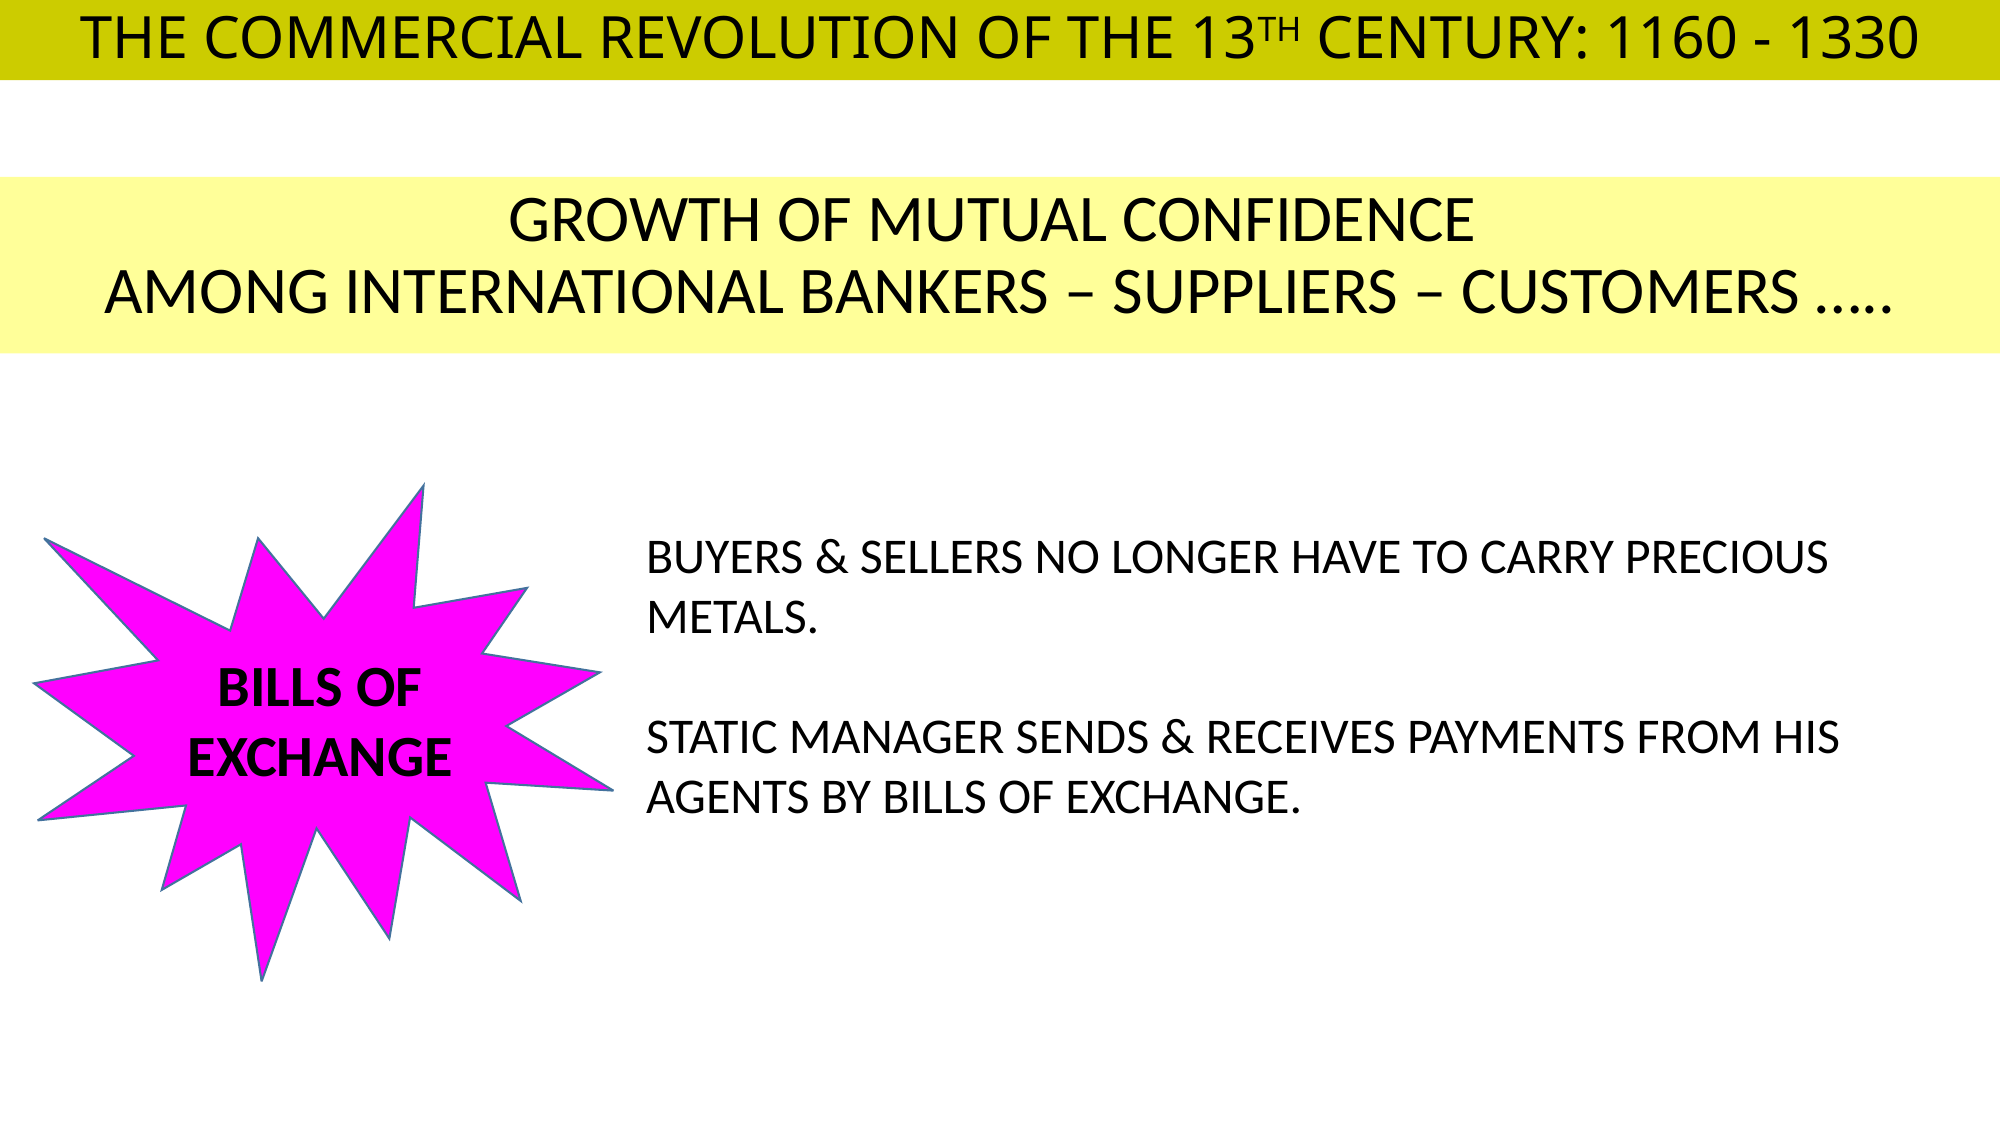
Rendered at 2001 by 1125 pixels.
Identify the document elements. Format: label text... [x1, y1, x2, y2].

text_box BUYERS & SELLERS NO LONGER HAVE TO CARRY PRECIOUS METALS. STATIC MANAGER SENDS & RECEIVES PAYMENTS FROM HIS AGENTS BY BILLS OF EXCHANGE. [631, 516, 1978, 941]
text_box GROWTH OF MUTUAL CONFIDENCE AMONG INTERNATIONAL BANKERS – SUPPLIERS – CUSTOMERS ….. [0, 176, 2000, 354]
title THE COMMERCIAL REVOLUTION OF THE 13TH CENTURY: 1160 - 1330 [0, 0, 2000, 81]
text_box BILLS OF EXCHANGE [31, 482, 614, 982]
